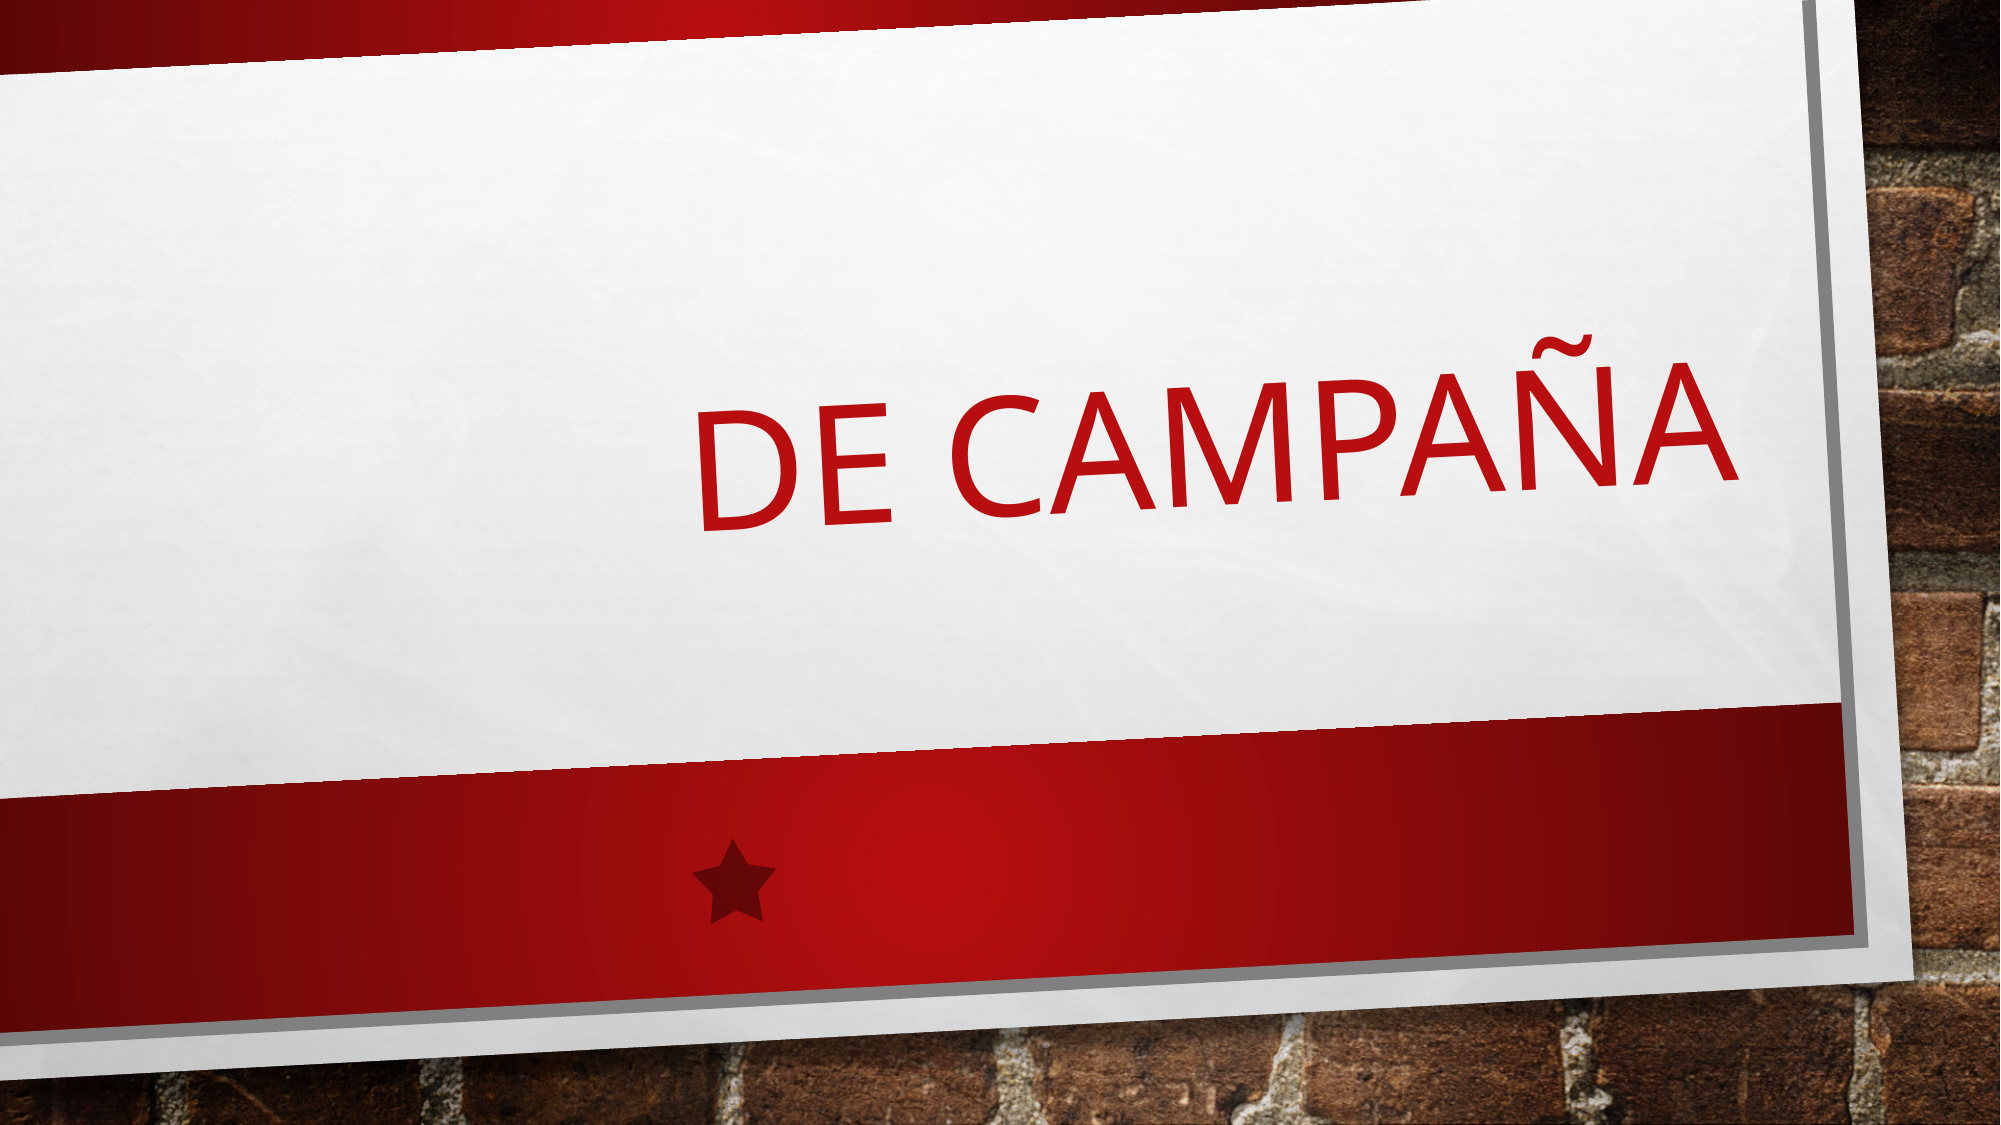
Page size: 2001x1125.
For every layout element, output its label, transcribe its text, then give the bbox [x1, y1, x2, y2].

picture [0, 0, 2000, 1125]
title De campaña [135, 67, 1758, 605]
